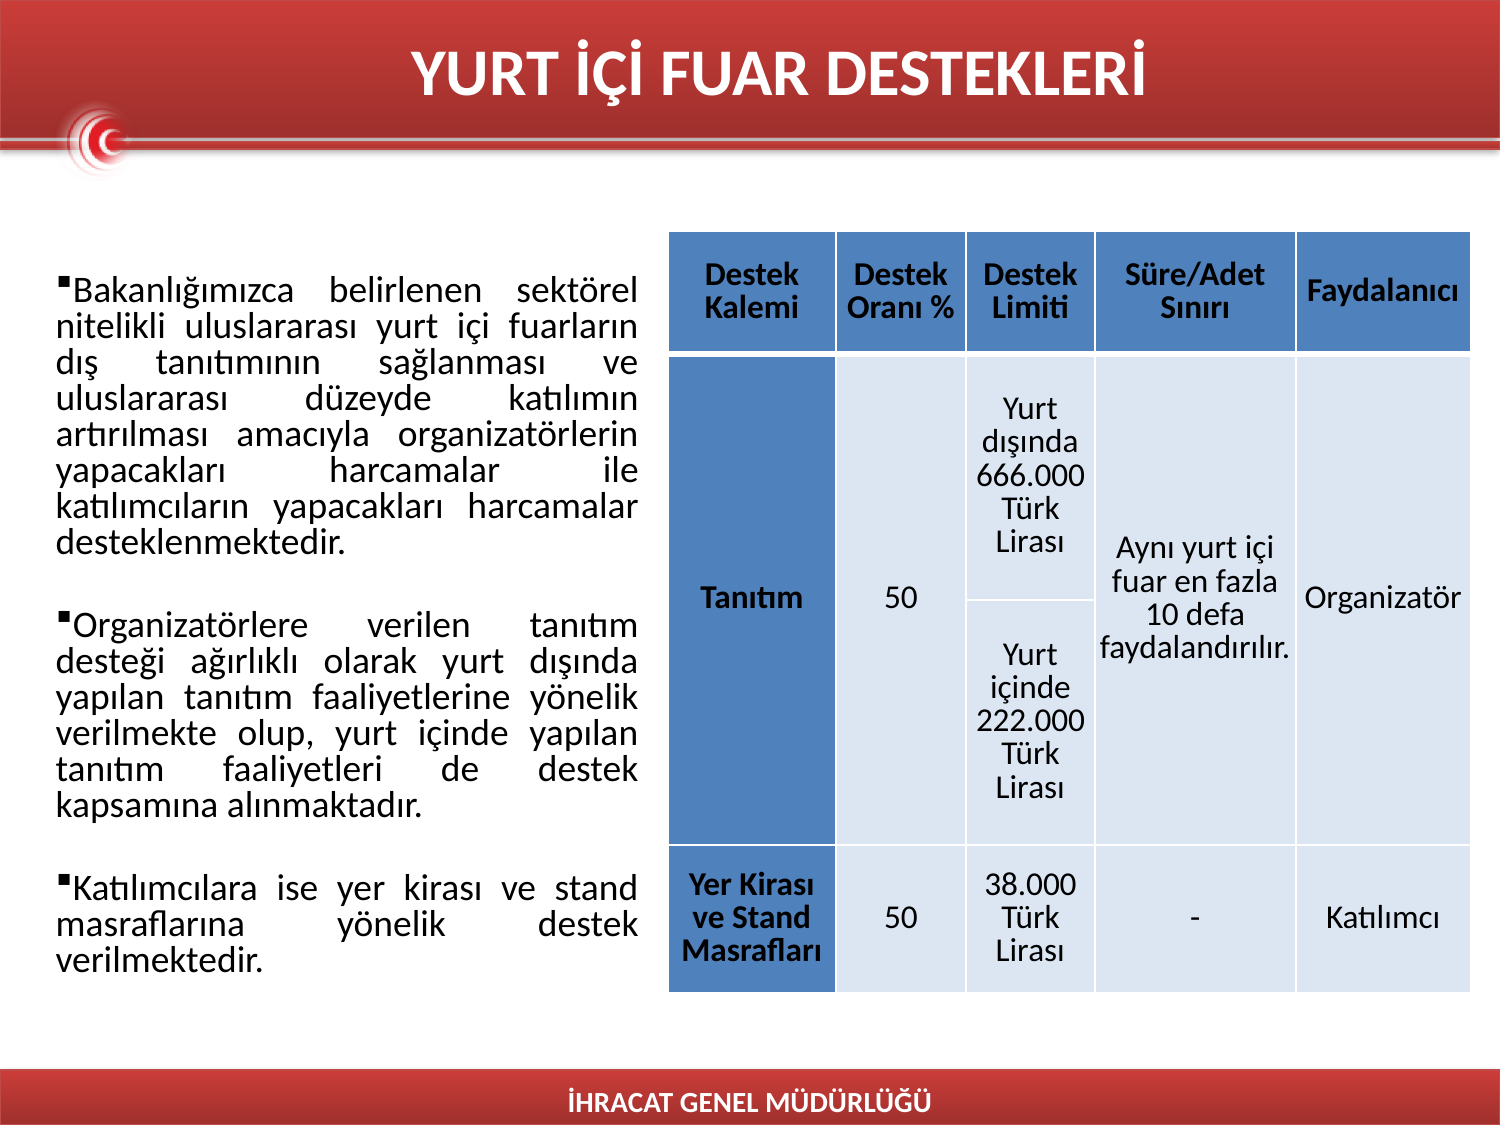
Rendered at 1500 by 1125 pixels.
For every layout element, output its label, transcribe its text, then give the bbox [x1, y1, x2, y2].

table_cell Aynı yurt içi fuar en fazla 10 defa faydalandırılır. [1096, 357, 1295, 844]
text_box [0, 1069, 1283, 1125]
table_header Destek Limiti [967, 232, 1094, 351]
table_cell 38.000 Türk Lirası [967, 846, 1094, 992]
table_cell 50 [837, 357, 965, 844]
table_cell Tanıtım [669, 357, 835, 844]
picture [0, 44, 190, 235]
text_box [193, 141, 1500, 150]
table_header Destek Kalemi [669, 232, 835, 351]
table_cell Yurt içinde 222.000 Türk Lirası [967, 601, 1094, 844]
text_box YURT İÇİ FUAR DESTEKLERİ [0, 0, 1500, 138]
table_header Faydalanıcı [1297, 232, 1470, 351]
table_cell Organizatör [1297, 357, 1470, 844]
text_box İHRACAT GENEL MÜDÜRLÜĞÜ [535, 1077, 965, 1125]
text_box Bakanlığımızca belirlenen sektörel nitelikli uluslararası yurt içi fuarların dış tanıtımının sağlanması ve uluslararası düzeyde katılımın artırılması amacıyla organizatörlerin yapacakları harcamalar ile katılımcıların yapacakları harcamalar desteklenmektedir. Organizatörlere verilen tanıtım desteği ağırlıklı olarak yurt dışında yapılan tanıtım faaliyetlerine yönelik verilmekte olup, yurt içinde yapılan tanıtım faaliyetleri de destek kapsamına alınmaktadır. Katılımcılara ise yer kirası ve stand masraflarına yönelik destek verilmektedir. [40, 224, 654, 987]
table_header Süre/Adet Sınırı [1096, 232, 1295, 351]
table_cell - [1096, 846, 1295, 992]
table_cell Yer Kirası ve Stand Masrafları [669, 846, 835, 992]
table_cell Katılımcı [1297, 846, 1470, 992]
table_cell 50 [837, 846, 965, 992]
table_header Destek Oranı % [837, 232, 965, 351]
table_cell Yurt dışında 666.000 Türk Lirası [967, 357, 1094, 599]
text_box [1283, 1069, 1500, 1125]
